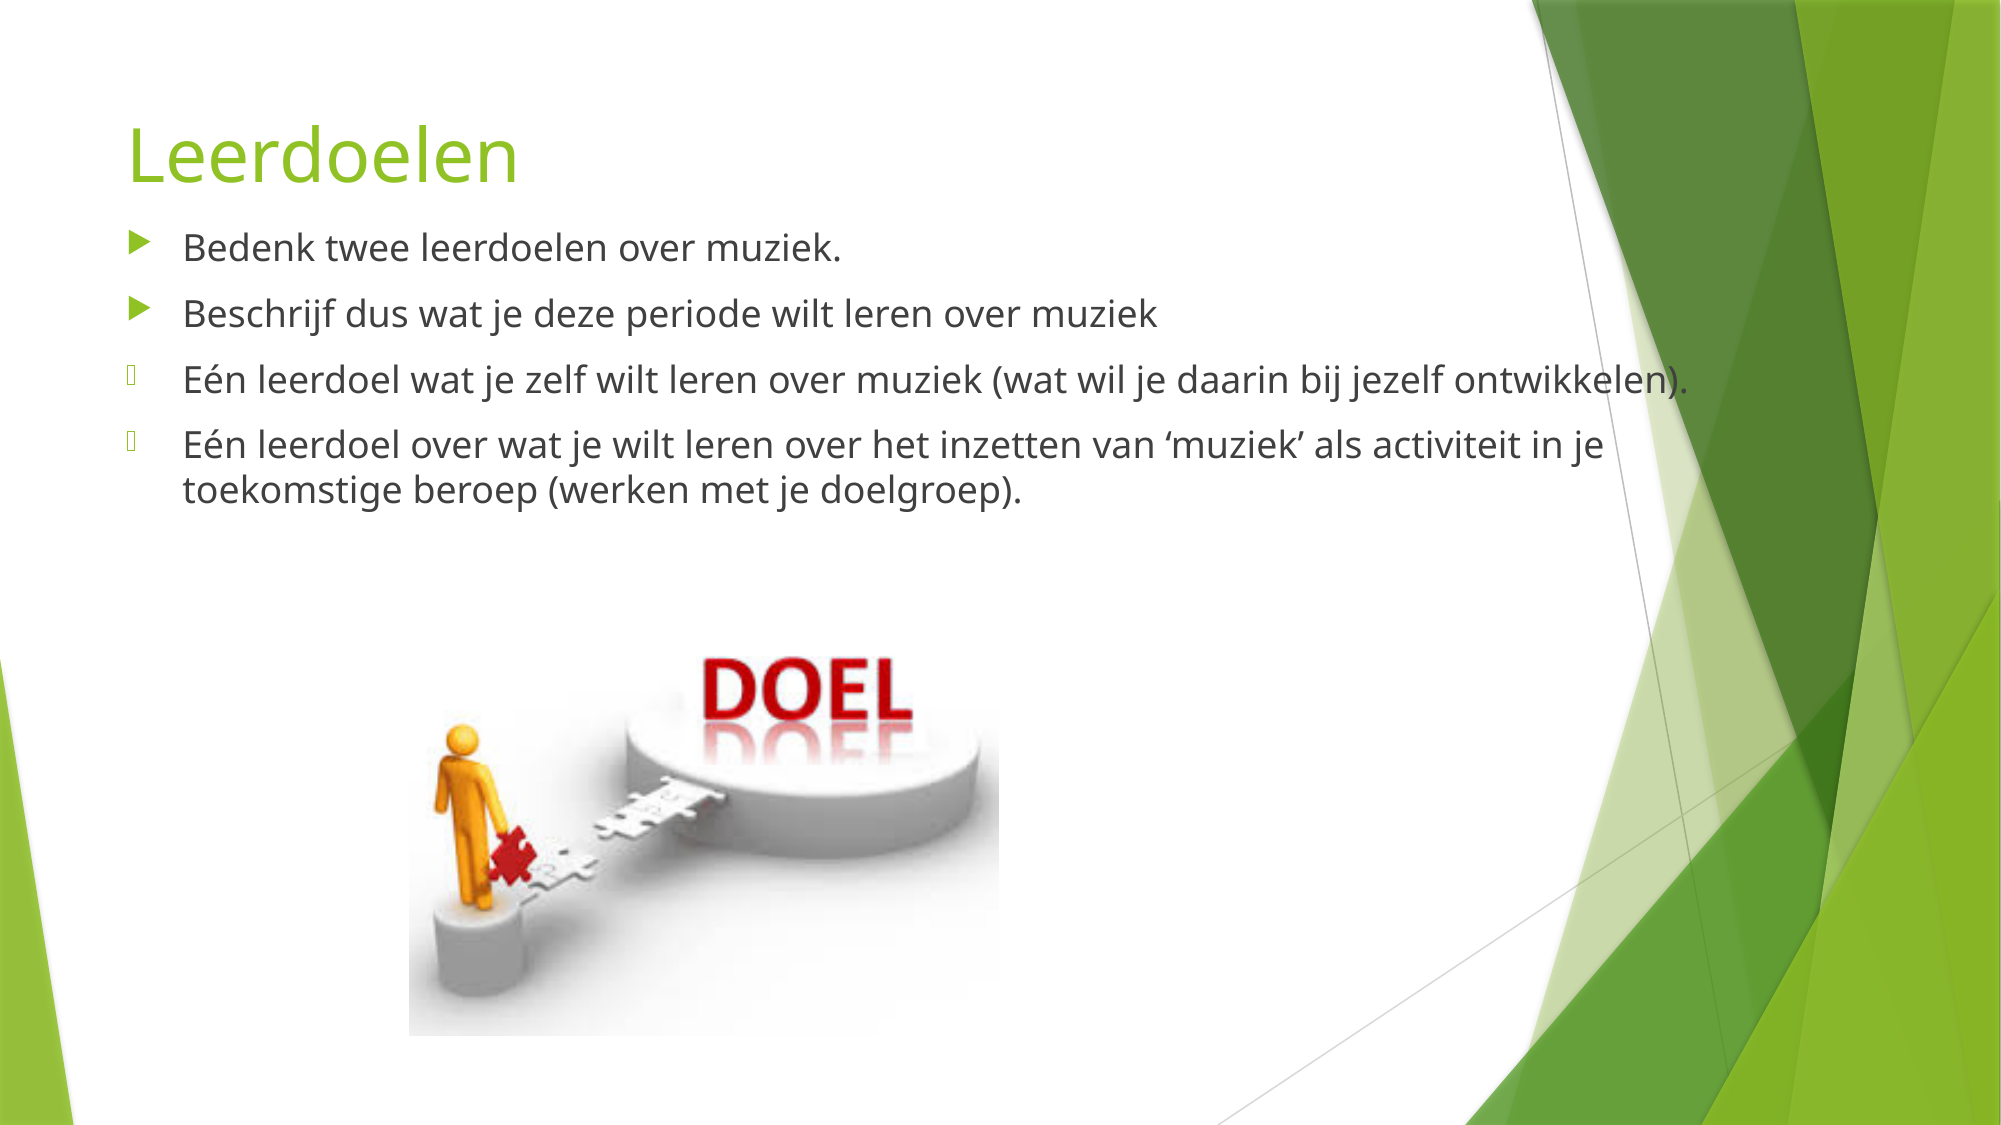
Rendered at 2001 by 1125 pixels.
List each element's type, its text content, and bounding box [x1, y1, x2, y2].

picture [409, 603, 1000, 1036]
title Leerdoelen [111, 99, 1522, 216]
list Bedenk twee leerdoelen over muziek. Beschrijf dus wat je deze periode wilt leren over muziek Eén leerdoel wat je zelf wilt leren over muziek (wat wil je daarin bij jezelf ontwikkelen). Eén leerdoel over wat je wilt leren over het inzetten van ‘muziek’ als activiteit in je toekomstige beroep (werken met je doelgroep). [111, 216, 1760, 992]
